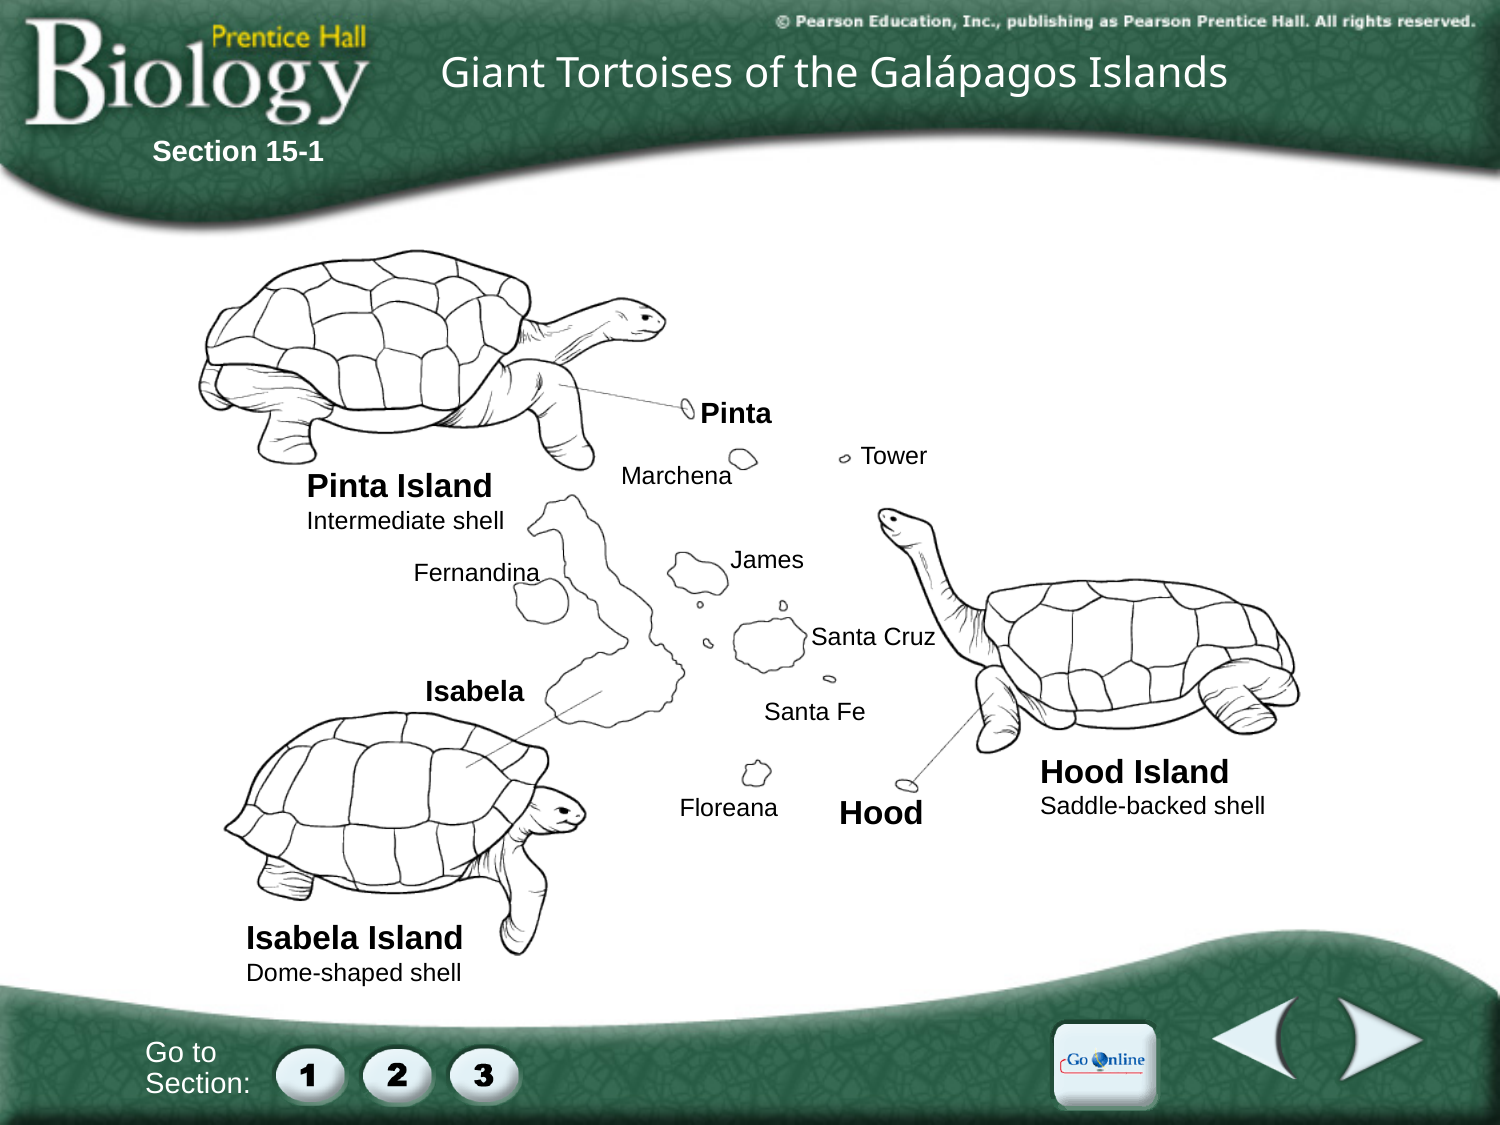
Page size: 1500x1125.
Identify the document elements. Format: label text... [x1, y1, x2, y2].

title Giant Tortoises of the Galápagos Islands [425, 38, 1479, 104]
picture [0, 0, 1500, 1125]
text_box Isabela Island Dome-shaped shell [231, 964, 572, 994]
text_box Section 15-1 [137, 124, 418, 175]
